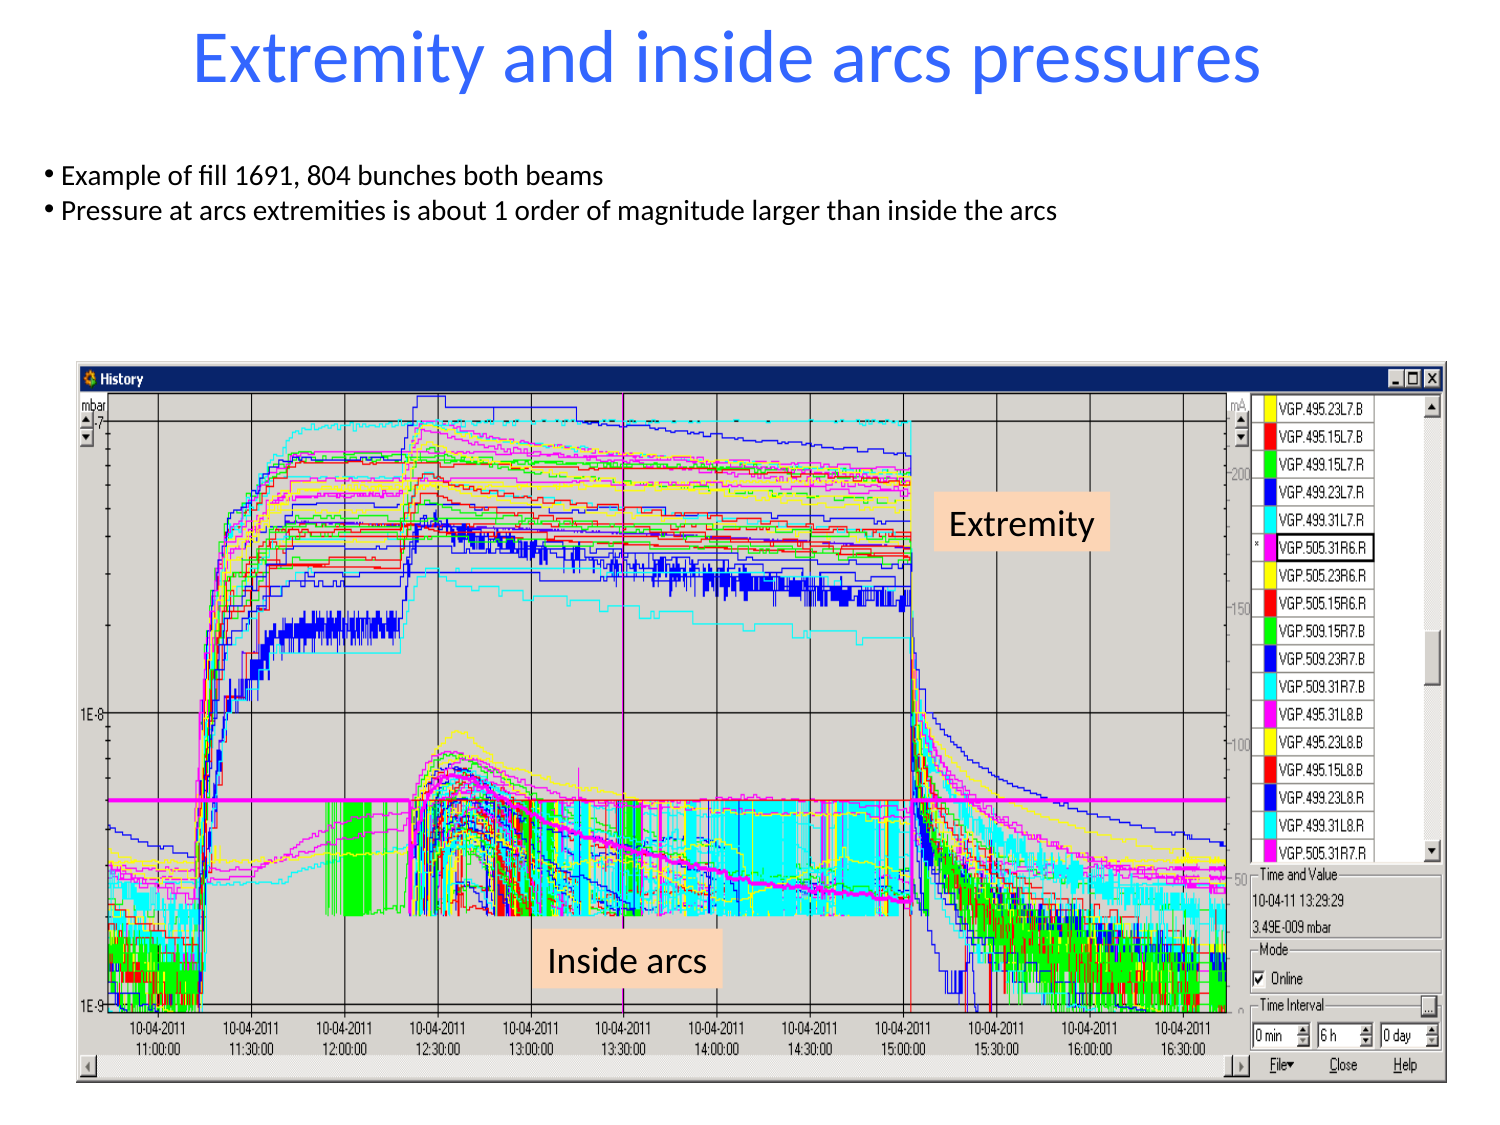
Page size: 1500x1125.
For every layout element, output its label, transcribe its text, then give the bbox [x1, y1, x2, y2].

text_box Example of fill 1691, 804 bunches both beams Pressure at arcs extremities is about 1 order of magnitude larger than inside the arcs [29, 148, 1400, 234]
text_box Extremity and inside arcs pressures [0, 0, 1456, 105]
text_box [76, 361, 1448, 1083]
